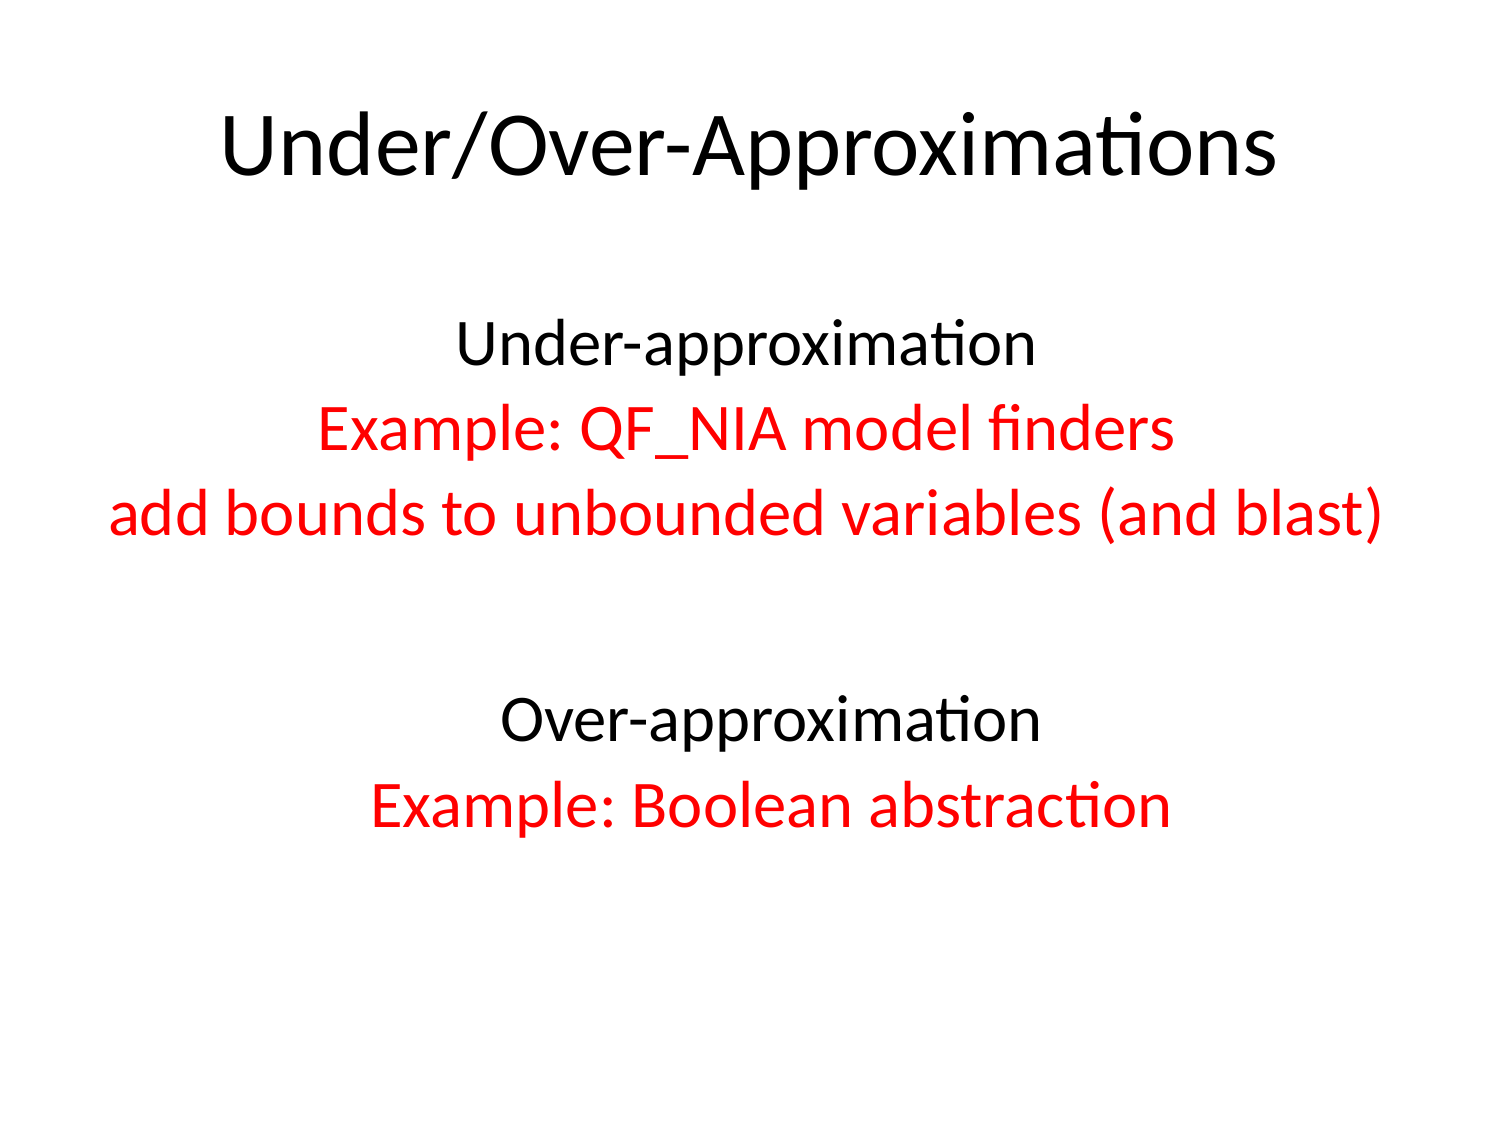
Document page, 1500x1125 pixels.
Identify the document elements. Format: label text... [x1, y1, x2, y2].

text_box Over-approximation Example: Boolean abstraction [70, 684, 1473, 927]
title Under/Over-Approximations [74, 44, 1426, 233]
text_box Under-approximation Example: QF_NIA model finders add bounds to unbounded variables (and blast) [45, 307, 1448, 551]
